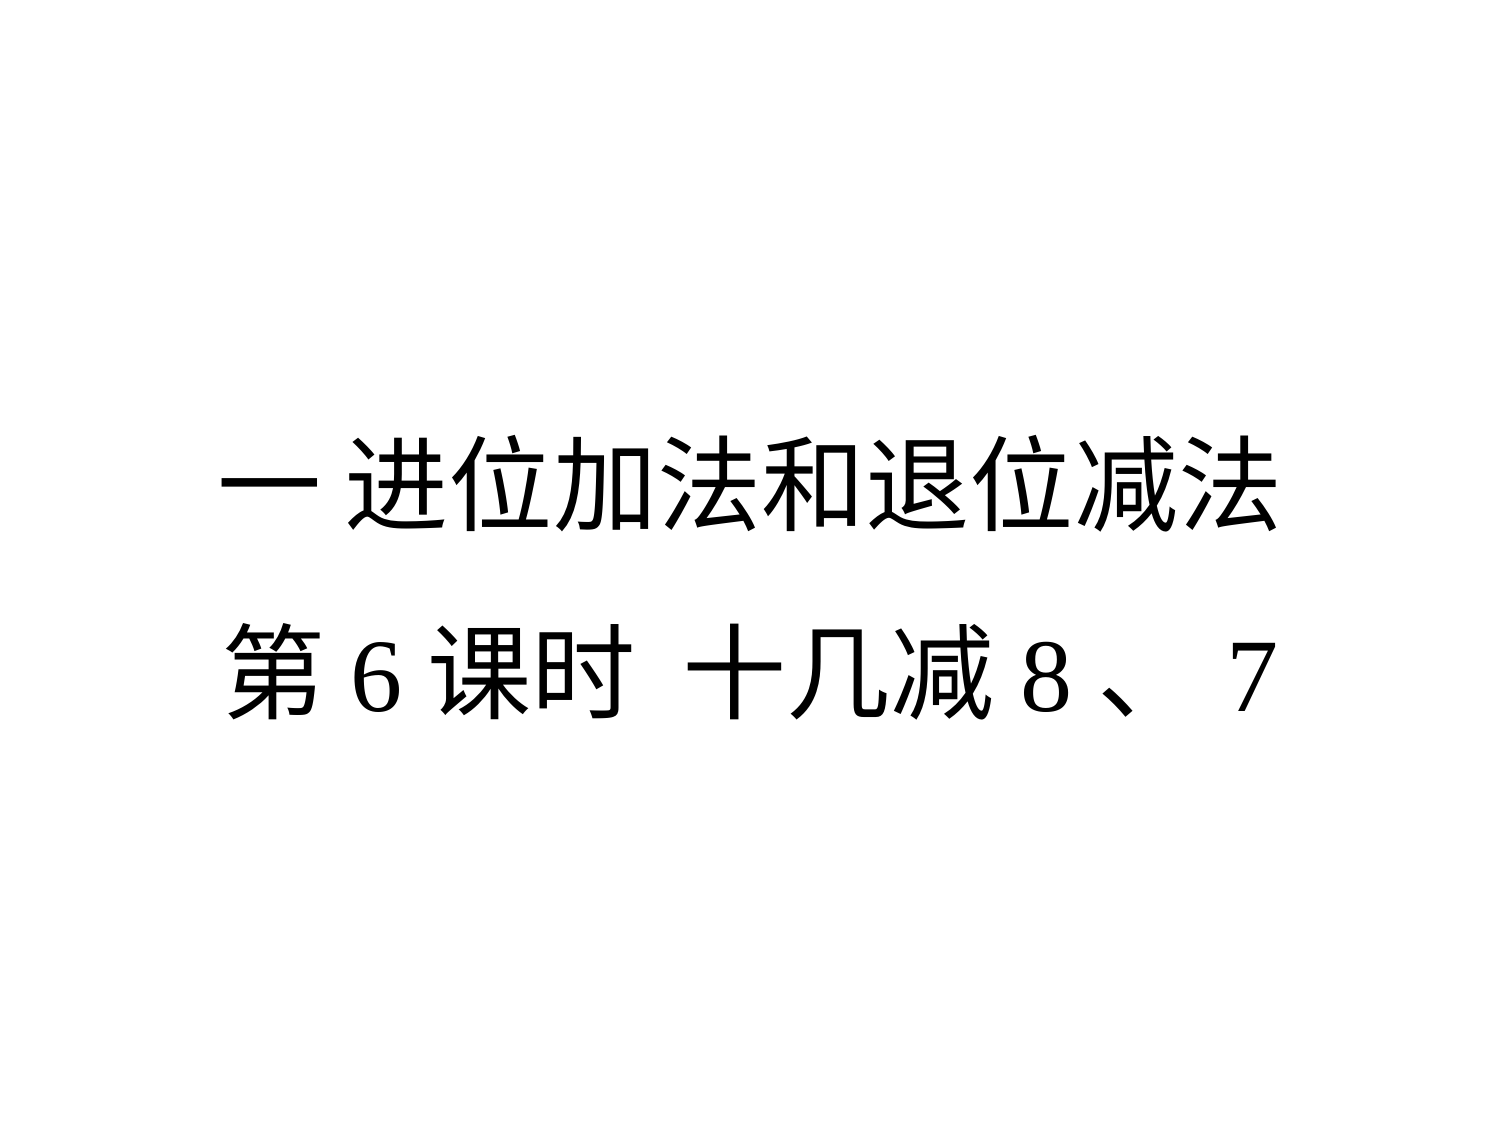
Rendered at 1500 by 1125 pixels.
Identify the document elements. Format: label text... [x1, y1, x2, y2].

text_box 一 进位加法和退位减法 第6课时 十几减8、7 [0, 349, 1500, 740]
